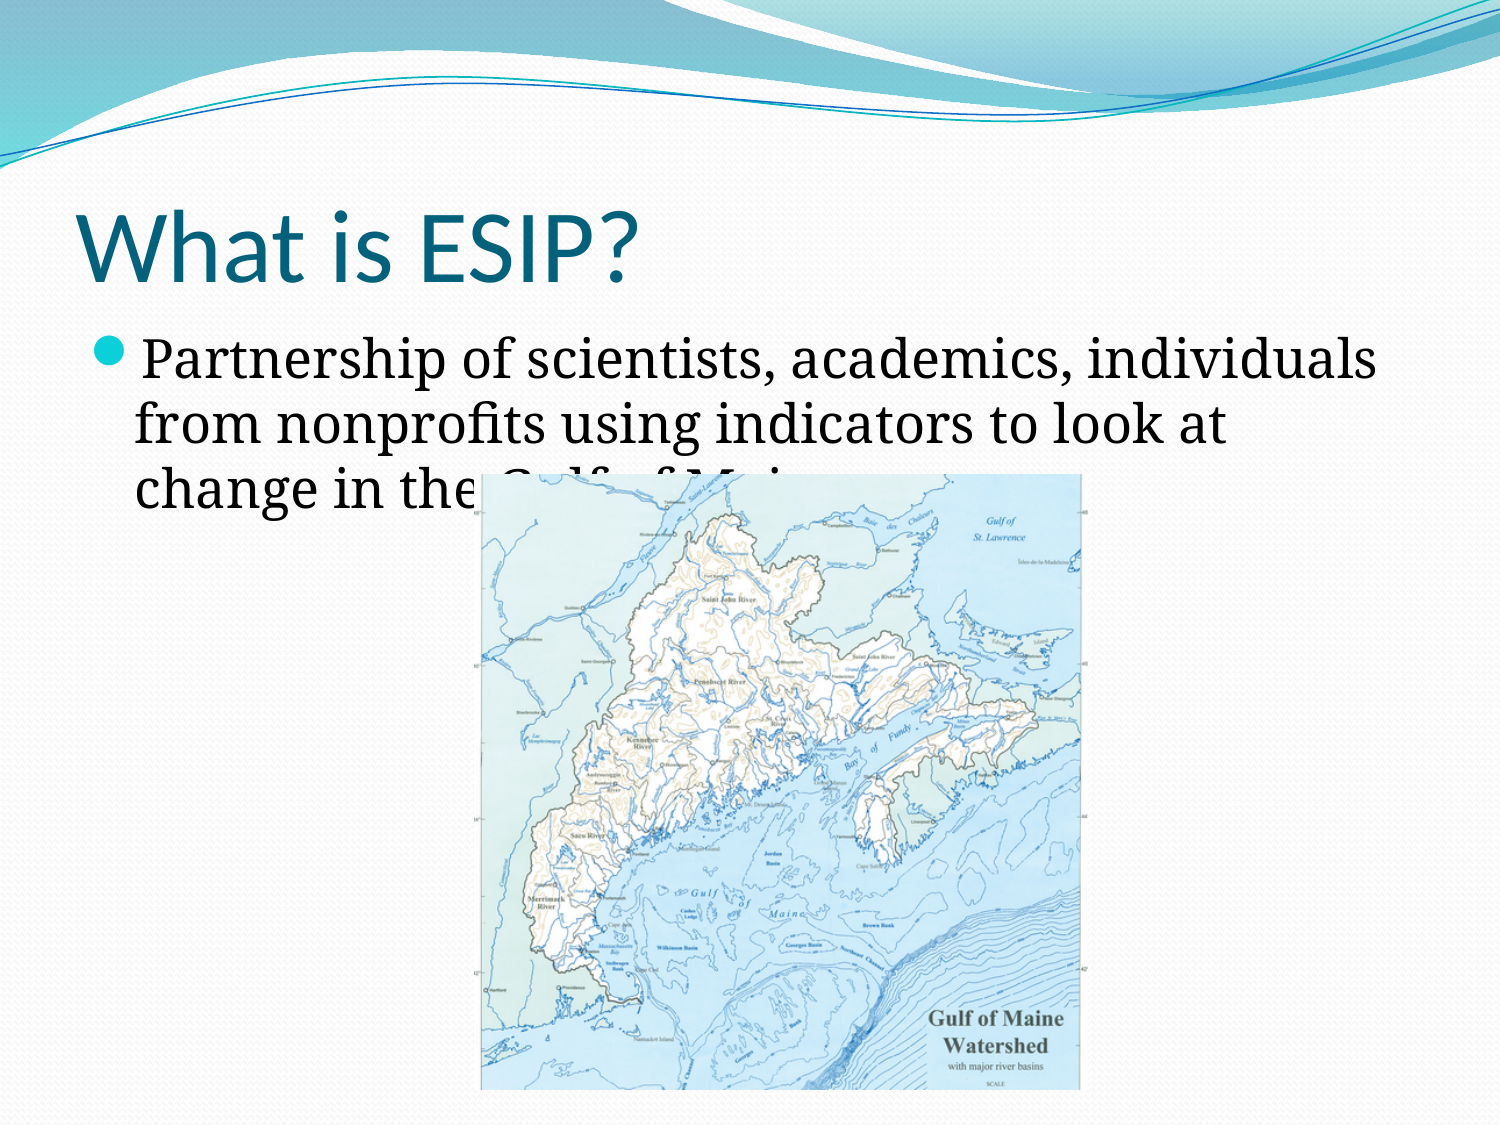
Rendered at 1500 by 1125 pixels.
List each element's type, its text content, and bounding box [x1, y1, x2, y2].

title What is ESIP? [75, 115, 1425, 303]
list Availability of these datasets as ESIP continues forward. Availability of the next set of indicator datasets. Advocates for monitoring in the future. [1088, 477, 1094, 1038]
picture [474, 474, 1088, 1091]
list Availability of these datasets as ESIP continues forward. Availability of the next set of indicator datasets. Advocates for monitoring in the future. [467, 476, 474, 1038]
list Partnership of scientists, academics, individuals from nonprofits using indicators to look at change in the Gulf of Maine. [75, 317, 1425, 1038]
